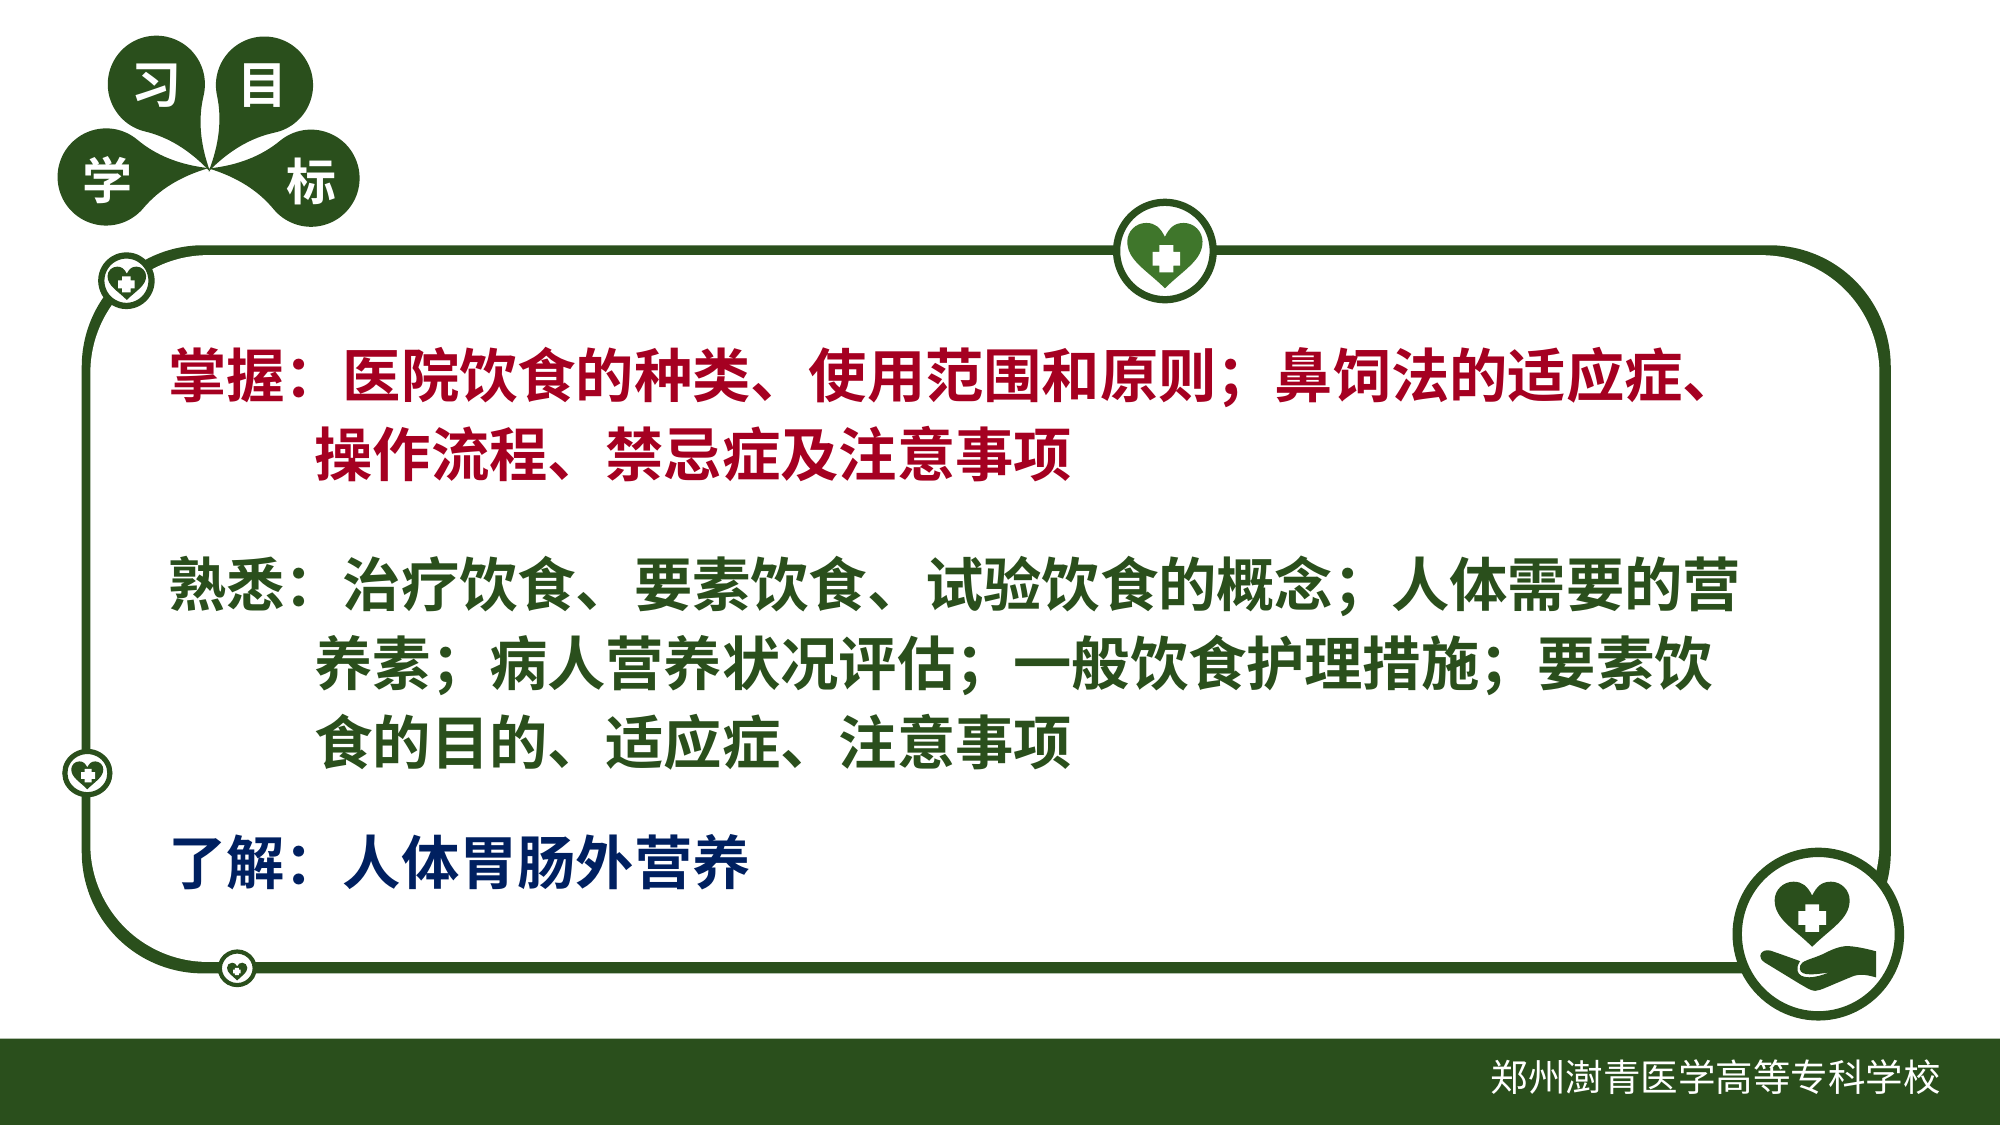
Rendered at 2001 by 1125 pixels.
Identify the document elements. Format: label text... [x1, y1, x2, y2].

text_box 掌握：医院饮食的种类、使用范围和原则；鼻饲法的适应症、 操作流程、禁忌症及注意事项 熟悉：治疗饮食、要素饮食、试验饮食的概念；人体需要的营 养素；病人营养状况评估；一般饮食护理措施；要素饮 食的目的、适应症、注意事项 了解：人体胃肠外营养 [153, 322, 1861, 904]
text_box 郑州澍青医学高等专科学校 [1431, 1046, 2000, 1116]
